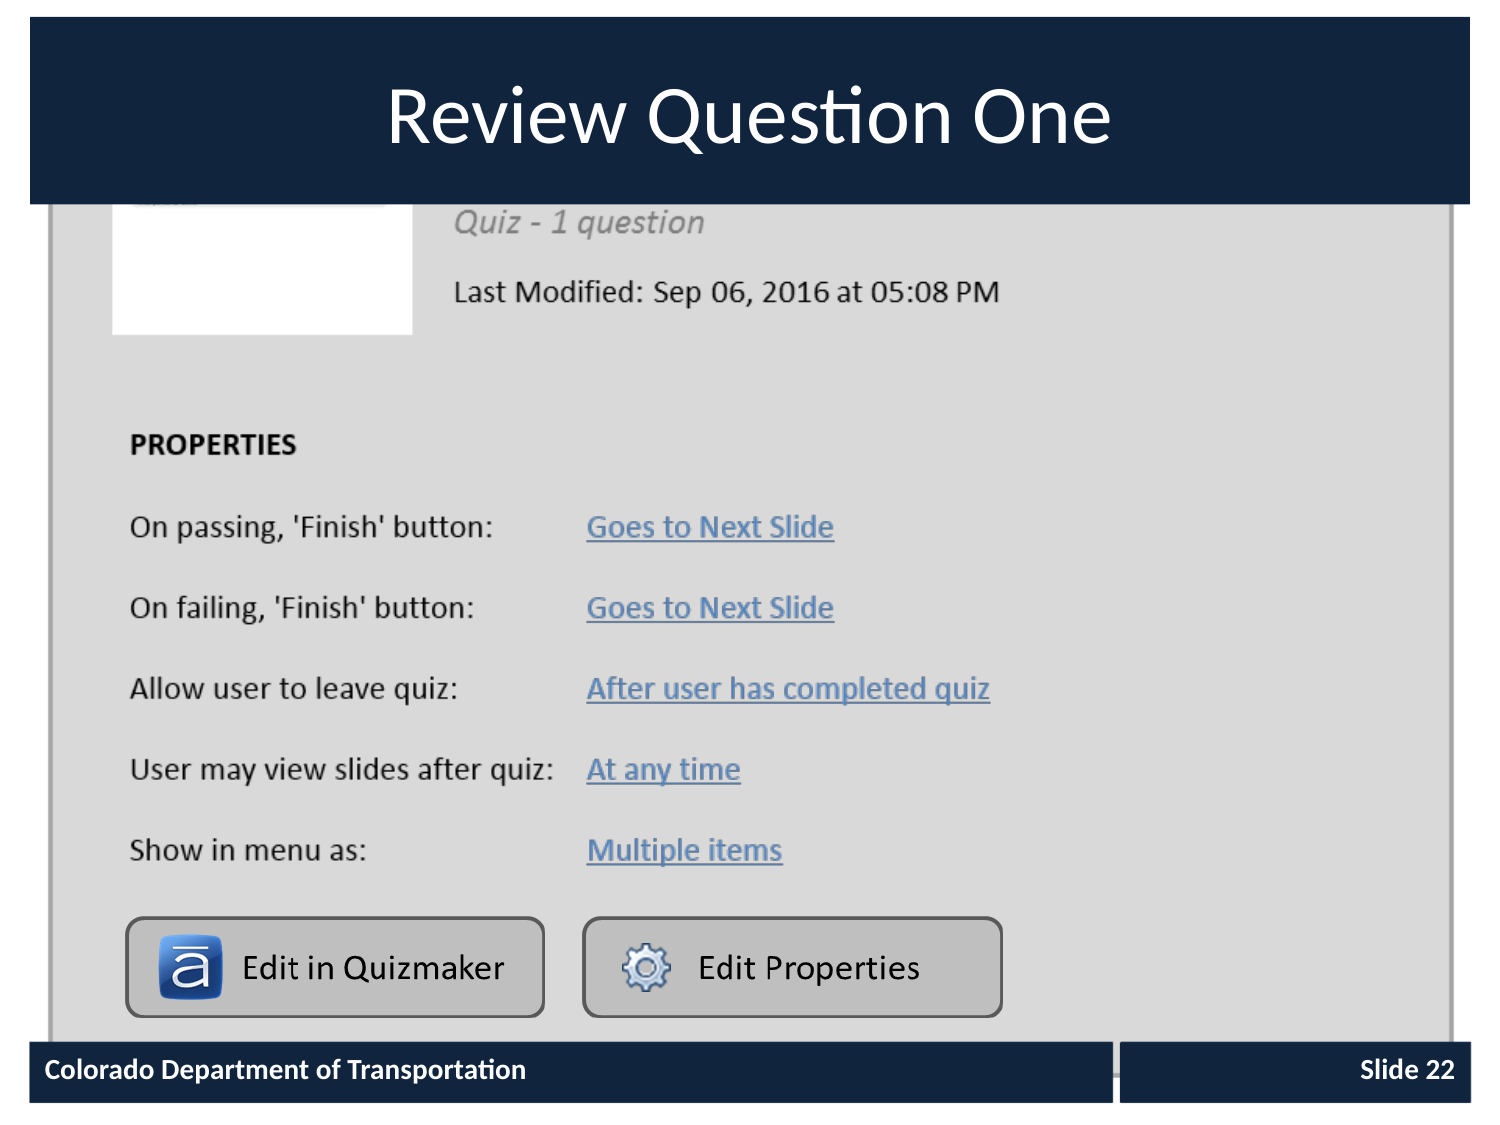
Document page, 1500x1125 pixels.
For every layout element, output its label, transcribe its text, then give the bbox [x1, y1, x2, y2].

slide_number Slide 22 [1119, 1042, 1470, 1103]
picture [0, 0, 1500, 1125]
footer Colorado Department of Transportation [30, 1042, 1113, 1103]
title Review Question One [29, 16, 1471, 205]
